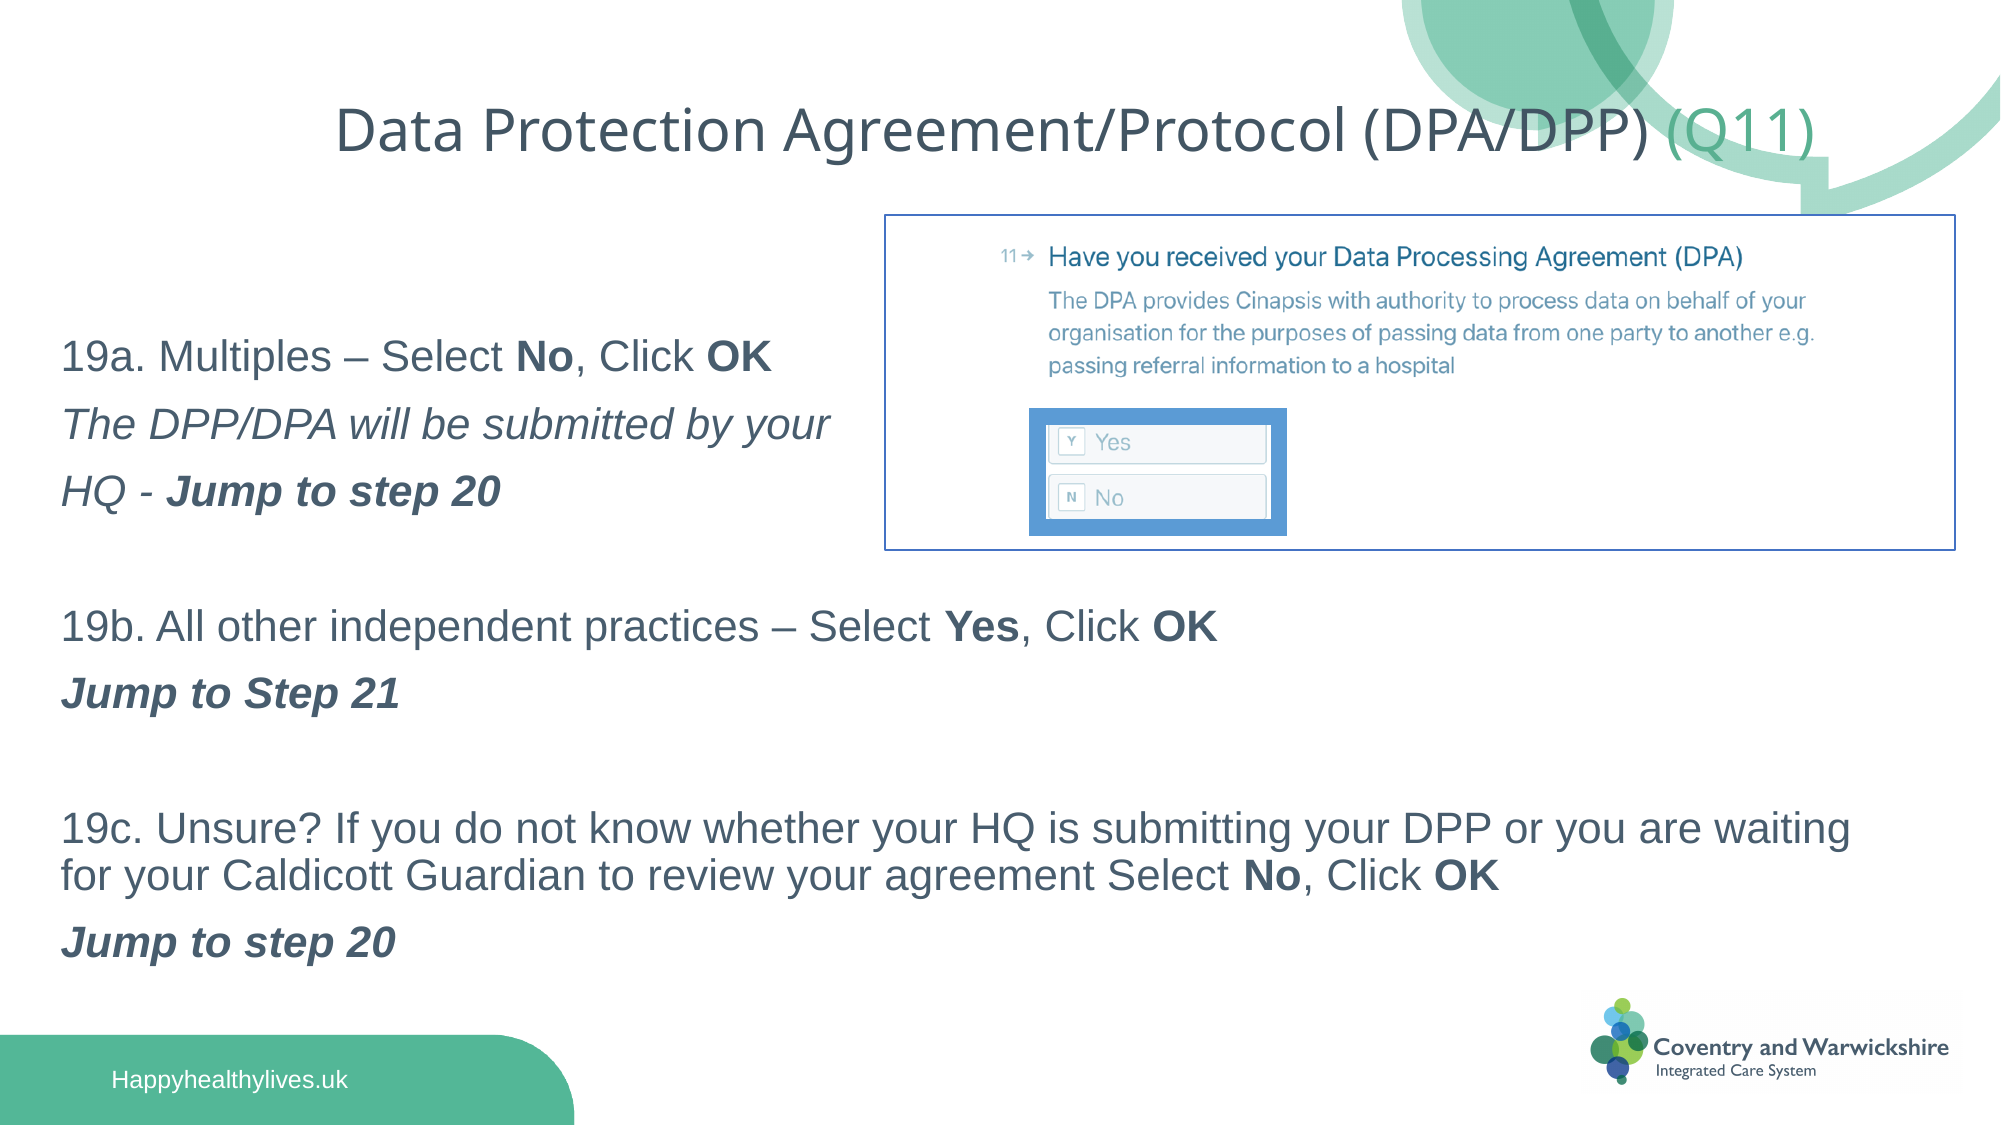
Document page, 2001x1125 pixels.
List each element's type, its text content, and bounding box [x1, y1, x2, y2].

picture [0, 1011, 591, 1125]
list 19a. Multiples – Select No, Click OK The DPP/DPA will be submitted by your HQ - Jump to step 20 19b. All other independent practices – Select Yes, Click OK Jump to Step 21 19c. Unsure? If you do not know whether your HQ is submitting your DPP or you are waiting for your Caldicott Guardian to review your agreement Select No, Click OK Jump to step 20 [45, 253, 1880, 980]
picture [885, 215, 1955, 550]
picture [1581, 990, 1963, 1094]
title Data Protection Agreement/Protocol (DPA/DPP) (Q11) [319, 74, 1984, 192]
picture [1396, 0, 2001, 236]
